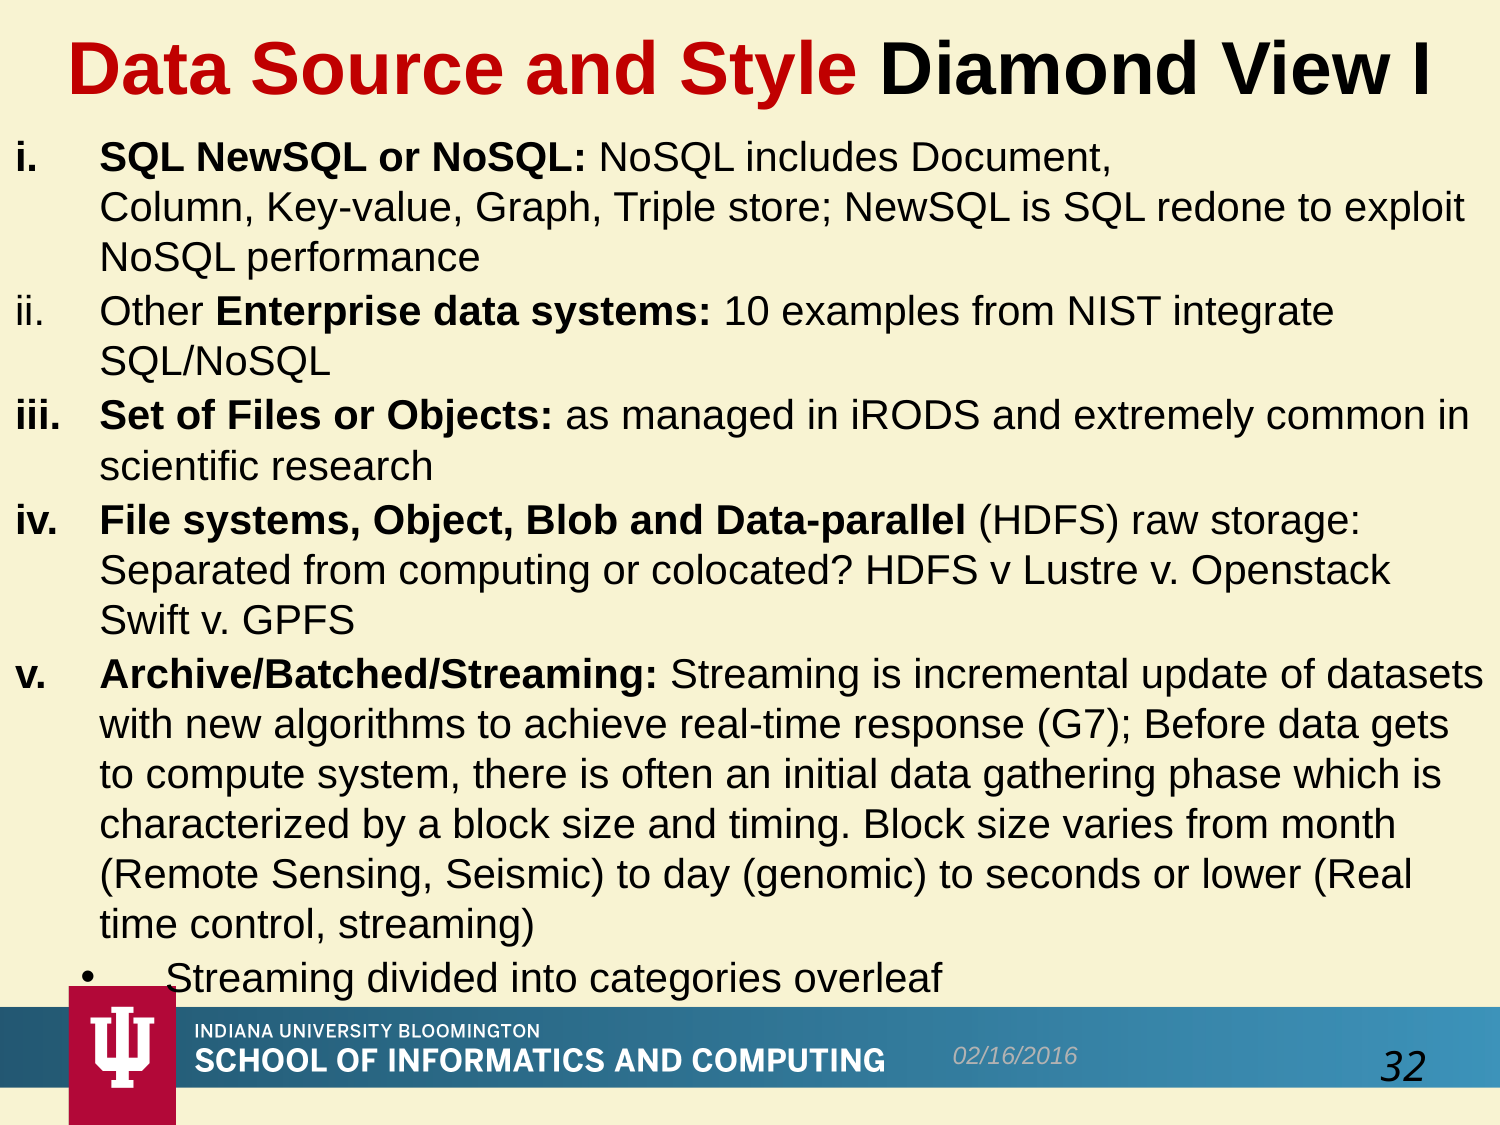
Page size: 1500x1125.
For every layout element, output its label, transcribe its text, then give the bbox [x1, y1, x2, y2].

list SQL NewSQL or NoSQL: NoSQL includes Document, Column, Key-value, Graph, Triple store; NewSQL is SQL redone to exploit NoSQL performance Other Enterprise data systems: 10 examples from NIST integrate SQL/NoSQL Set of Files or Objects: as managed in iRODS and extremely common in scientific research File systems, Object, Blob and Data-parallel (HDFS) raw storage: Separated from computing or colocated? HDFS v Lustre v. Openstack Swift v. GPFS Archive/Batched/Streaming: Streaming is incremental update of datasets with new algorithms to achieve real-time response (G7); Before data gets to compute system, there is often an initial data gathering phase which is characterized by a block size and timing. Block size varies from month (Remote Sensing, Seismic) to day (genomic) to seconds or lower (Real time control, streaming) Streaming divided into categories overleaf [0, 122, 1500, 1125]
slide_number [937, 1024, 1275, 1085]
slide_number 32 [1365, 1032, 1474, 1081]
title Data Source and Style Diamond View I [0, 5, 1500, 122]
